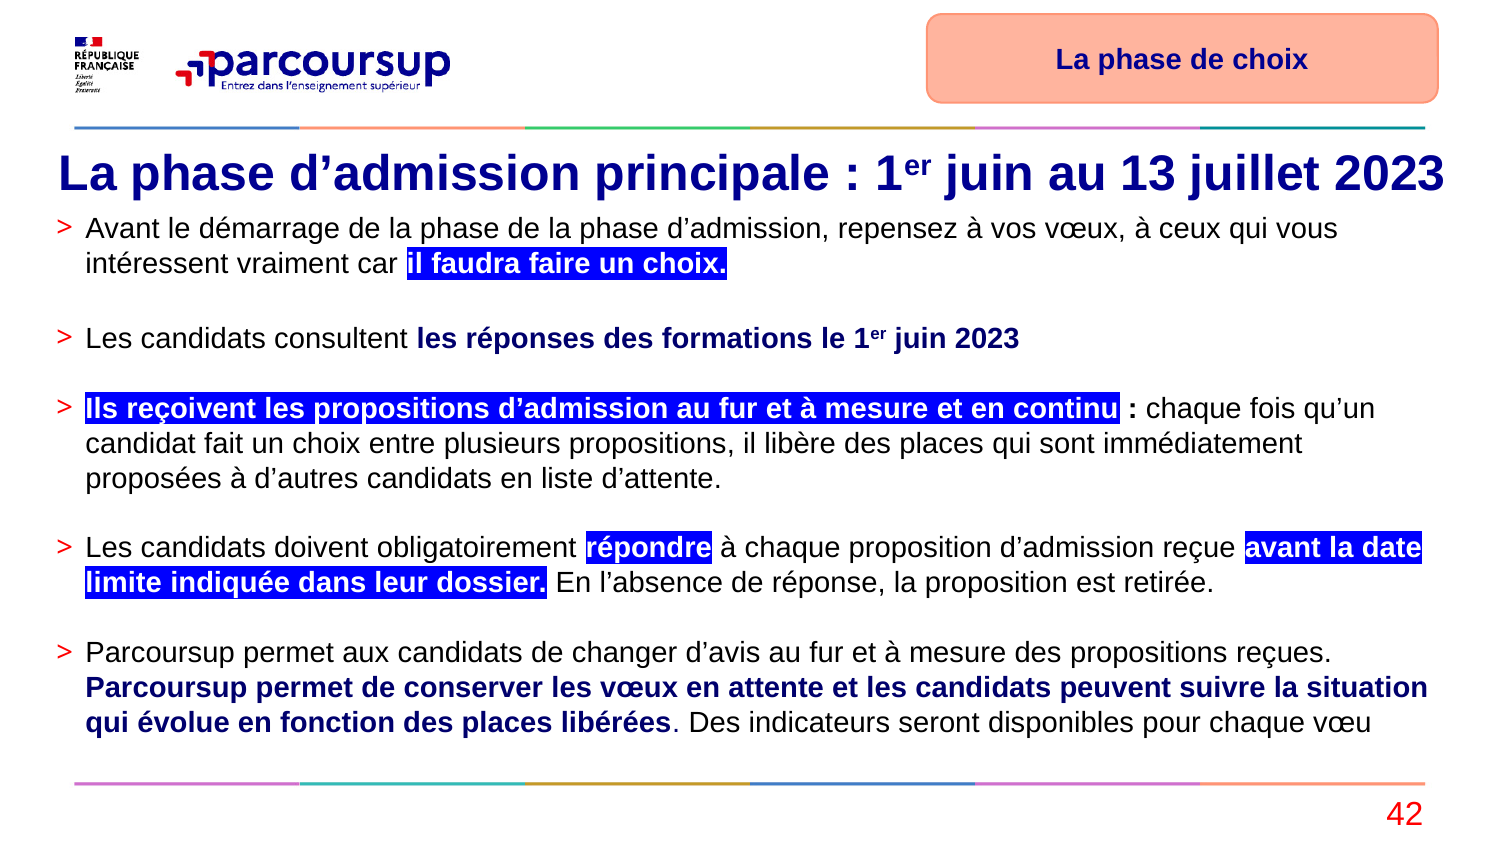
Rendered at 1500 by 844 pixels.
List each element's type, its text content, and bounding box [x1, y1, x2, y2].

picture [0, 0, 1500, 844]
title La phase d’admission principale : 1er juin au 13 juillet 2023 [59, 147, 1500, 221]
slide_number 42 [1246, 784, 1438, 844]
text_box La phase de choix [926, 14, 1438, 103]
list Avant le démarrage de la phase de la phase d’admission, repensez à vos vœux, à ceux qui vous intéressent vraiment car il faudra faire un choix. Les candidats consultent les réponses des formations le 1er juin 2023 Ils reçoivent les propositions d’admission au fur et à mesure et en continu : chaque fois qu’un candidat fait un choix entre plusieurs propositions, il libère des places qui sont immédiatement proposées à d’autres candidats en liste d’attente. Les candidats doivent obligatoirement répondre à chaque proposition d’admission reçue avant la date limite indiquée dans leur dossier. En l’absence de réponse, la proposition est retirée. Parcoursup permet aux candidats de changer d’avis au fur et à mesure des propositions reçues. Parcoursup permet de conserver les vœux en attente et les candidats peuvent suivre la situation qui évolue en fonction des places libérées. Des indicateurs seront disponibles pour chaque vœu [56, 209, 1438, 761]
